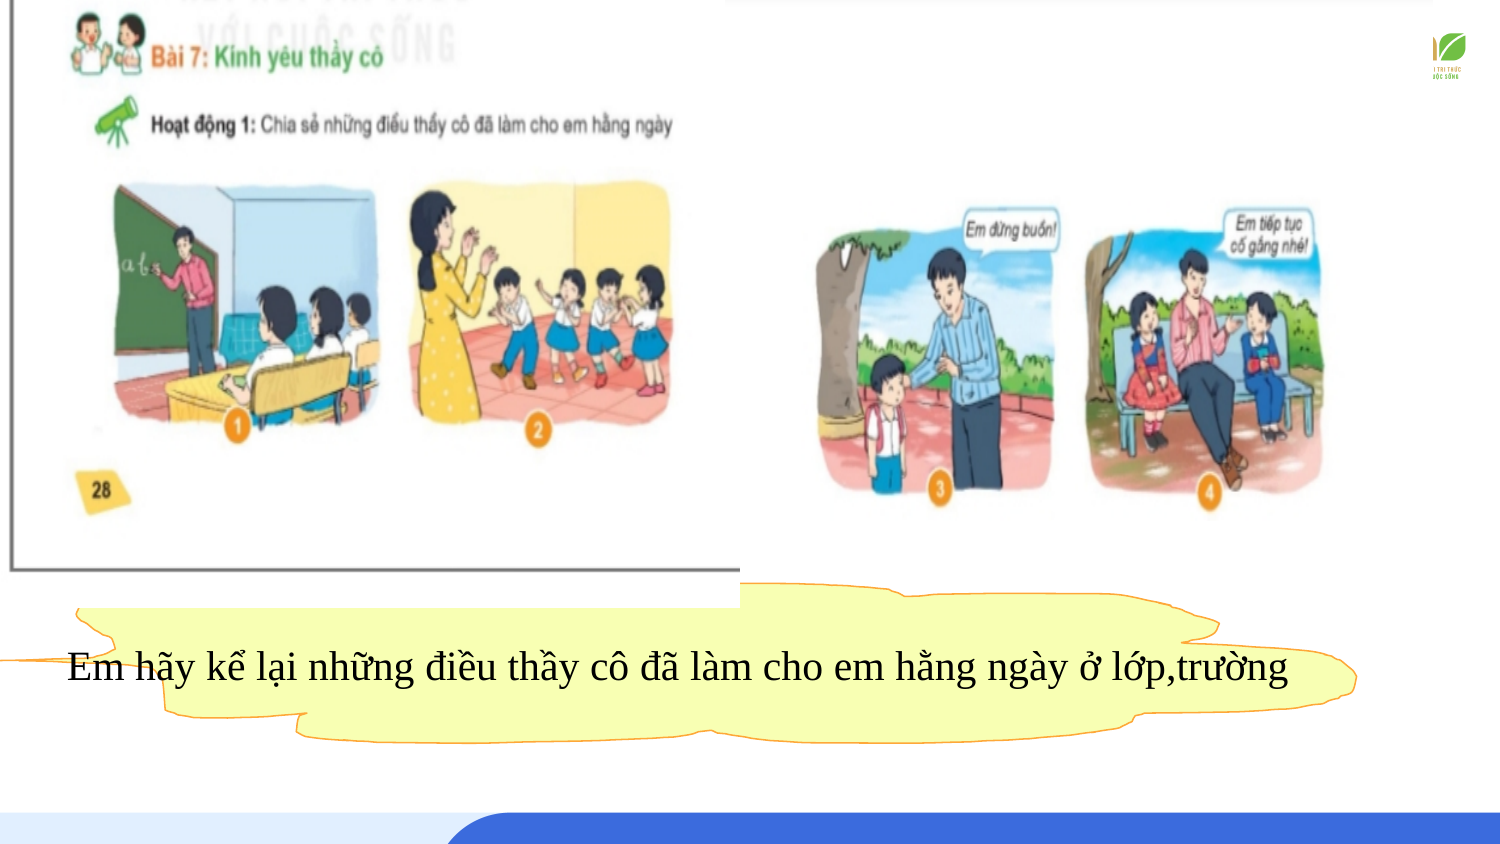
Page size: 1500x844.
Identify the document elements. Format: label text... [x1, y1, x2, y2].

text_box Em hãy kể lại những điều thầy cô đã làm cho em hằng ngày ở lớp,trường [0, 582, 1358, 745]
picture [0, 0, 1500, 844]
